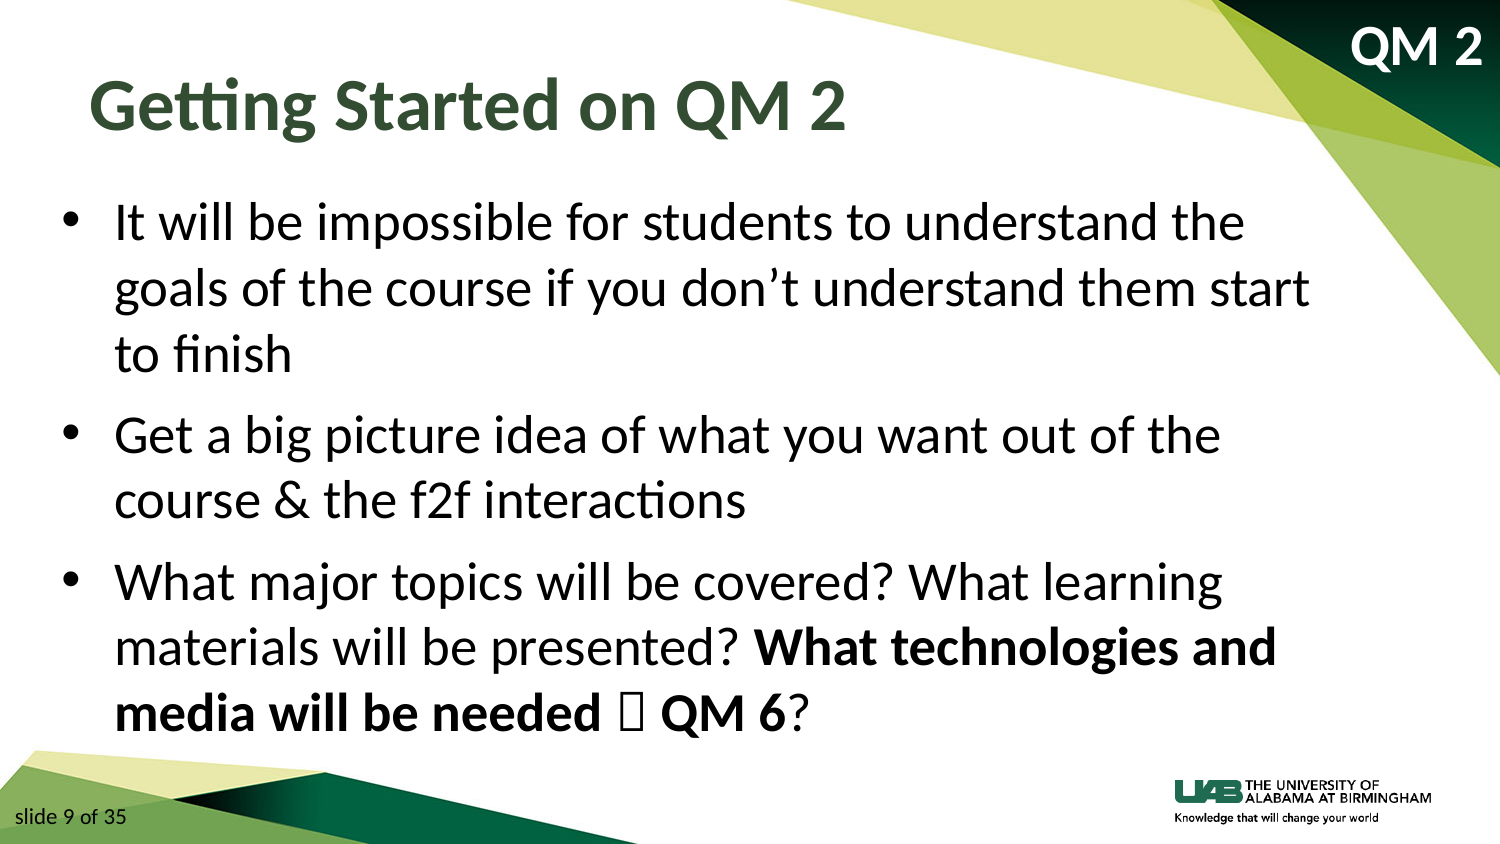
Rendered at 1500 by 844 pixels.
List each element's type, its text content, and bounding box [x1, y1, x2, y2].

title Getting Started on QM 2 [75, 47, 1290, 178]
picture [0, 0, 1500, 844]
list It will be impossible for students to understand the goals of the course if you don’t understand them start to finish Get a big picture idea of what you want out of the course & the f2f interactions What major topics will be covered? What learning materials will be presented? What technologies and media will be needed  QM 6? [46, 178, 1336, 754]
text_box QM 2 [1335, 0, 1500, 85]
text_box slide 9 of 35 [0, 794, 153, 837]
